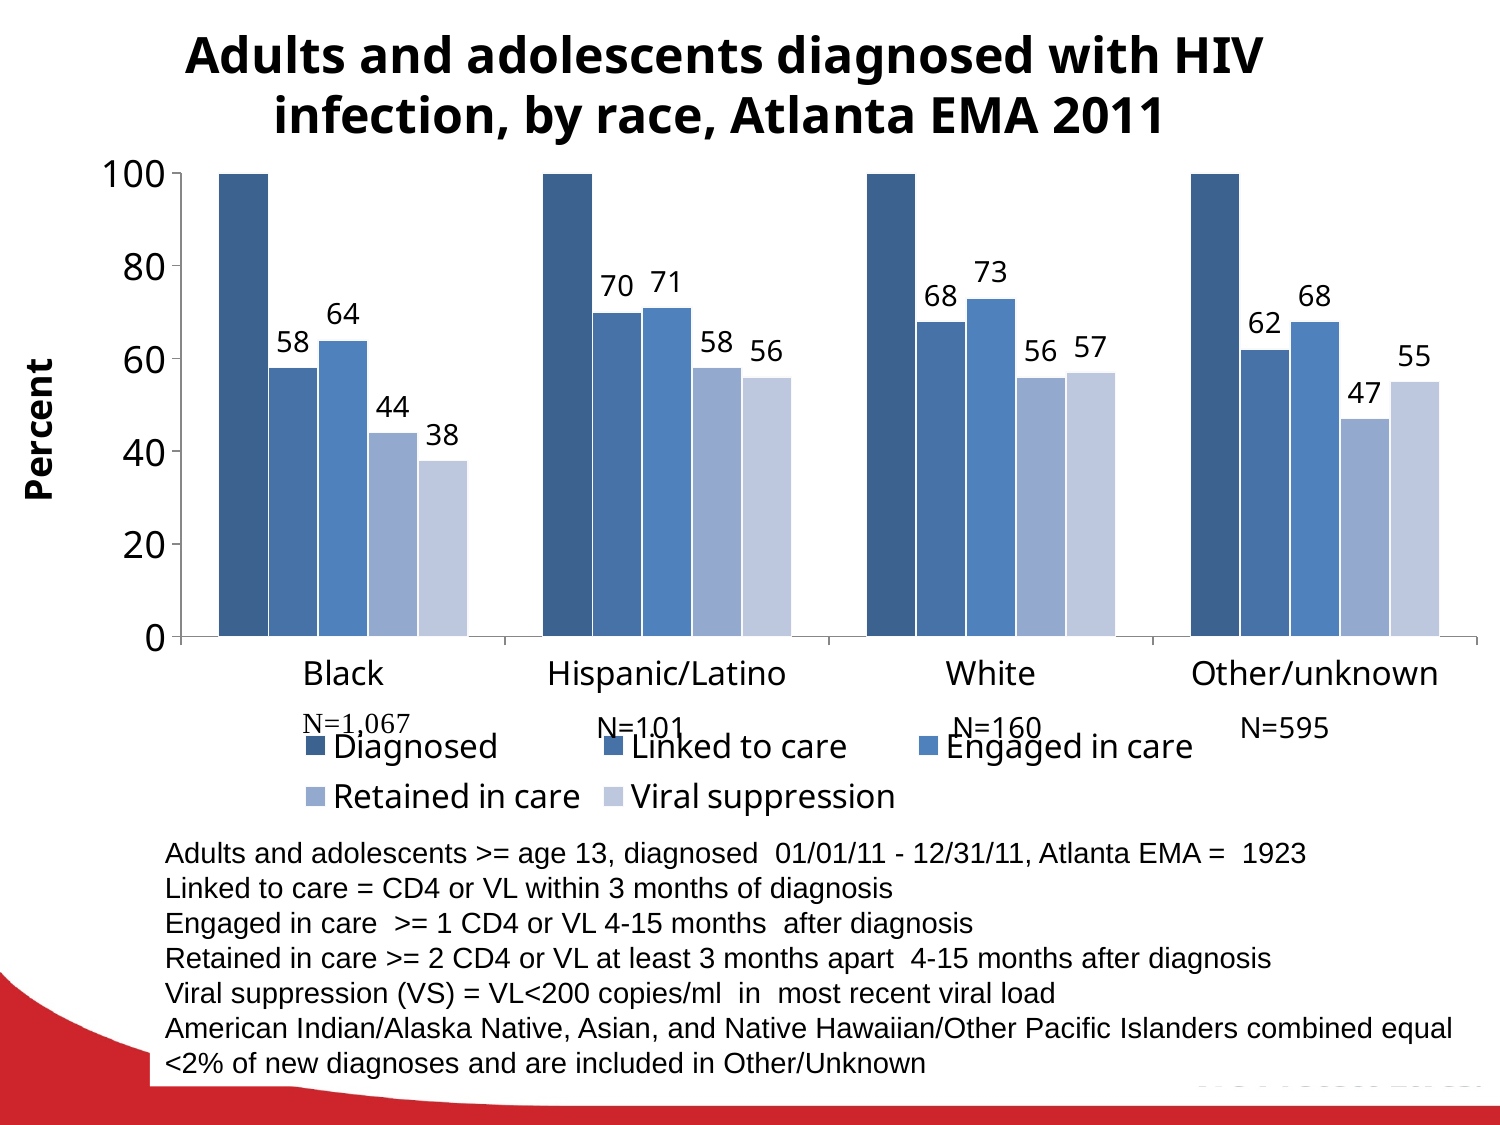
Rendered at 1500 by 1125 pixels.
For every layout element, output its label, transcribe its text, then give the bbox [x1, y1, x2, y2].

text_box Adults and adolescents >= age 13, diagnosed 01/01/11 - 12/31/11, Atlanta EMA = 1923 Linked to care = CD4 or VL within 3 months of diagnosis Engaged in care >= 1 CD4 or VL 4-15 months after diagnosis Retained in care >= 2 CD4 or VL at least 3 months apart 4-15 months after diagnosis Viral suppression (VS) = VL<200 copies/ml in most recent viral load American Indian/Alaska Native, Asian, and Native Hawaiian/Other Pacific Islanders combined equal <2% of new diagnoses and are included in Other/Unknown [149, 832, 1500, 1087]
picture [0, 0, 1500, 137]
title Adults and adolescents diagnosed with HIV infection, by race, Atlanta EMA 2011 [62, 37, 1388, 135]
chart [0, 137, 1500, 826]
picture [0, 826, 1500, 1125]
